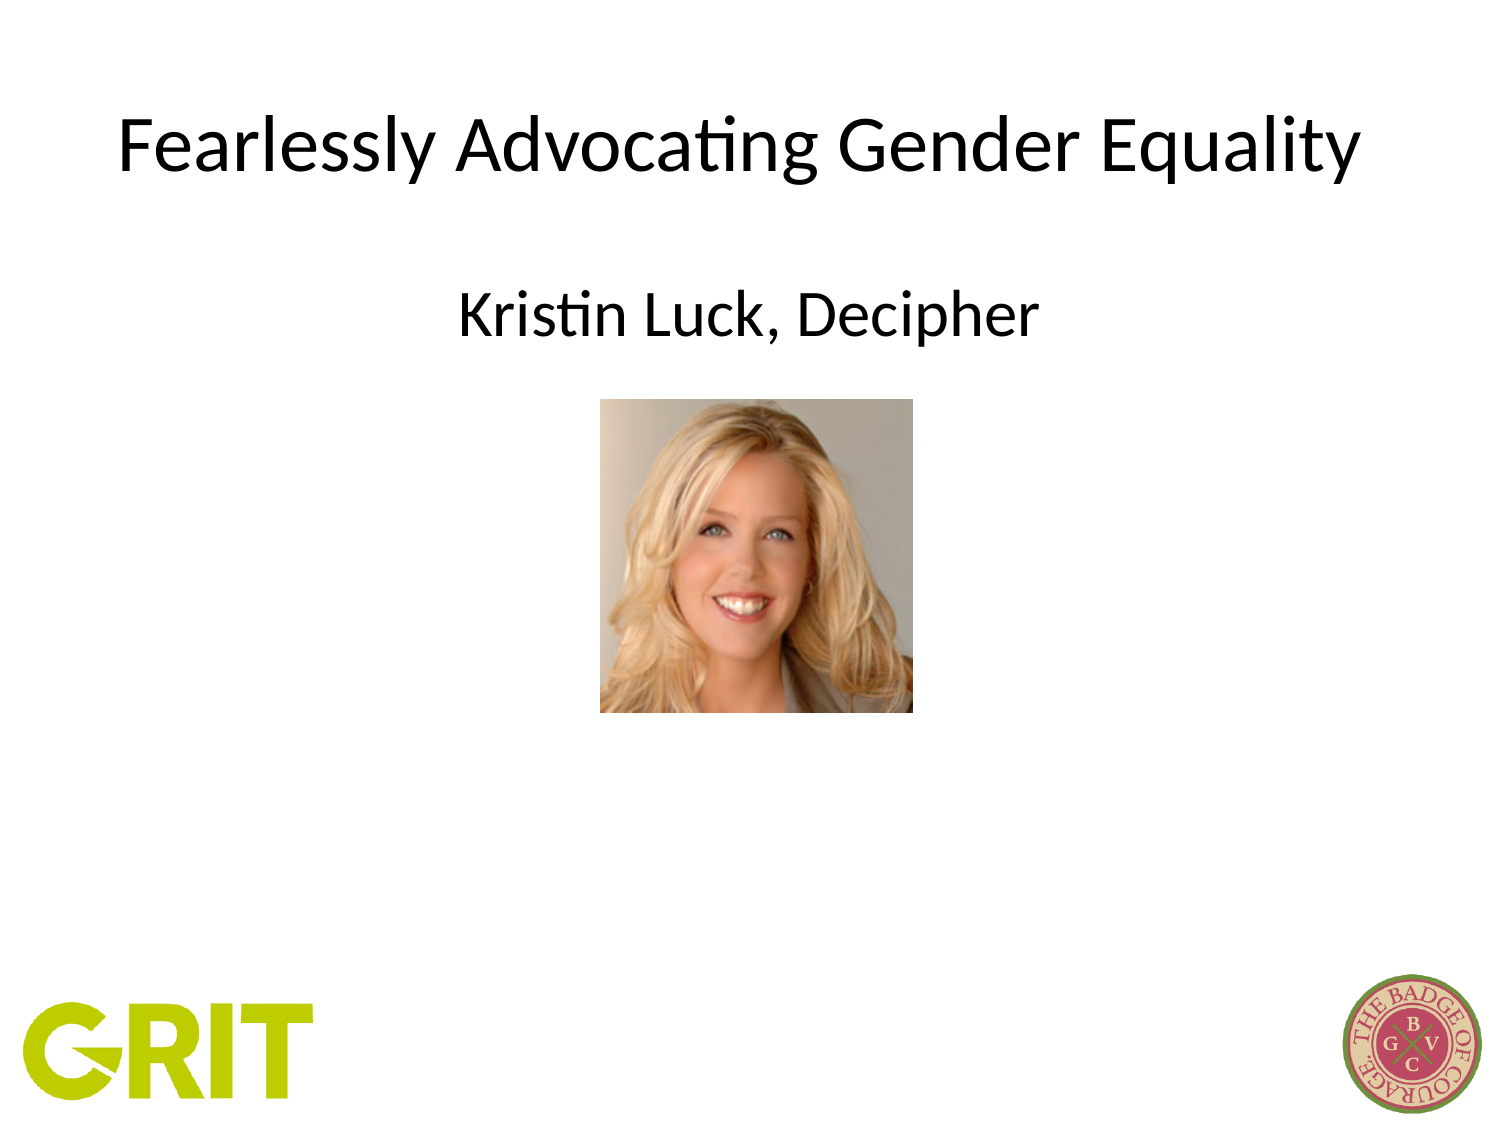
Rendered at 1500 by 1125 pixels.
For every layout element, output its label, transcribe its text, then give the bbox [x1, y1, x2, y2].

picture [1337, 974, 1487, 1116]
picture [12, 990, 325, 1112]
picture [599, 399, 913, 713]
list Kristin Luck, Decipher [75, 262, 1425, 1005]
title Fearlessly Advocating Gender Equality [75, 45, 1425, 233]
